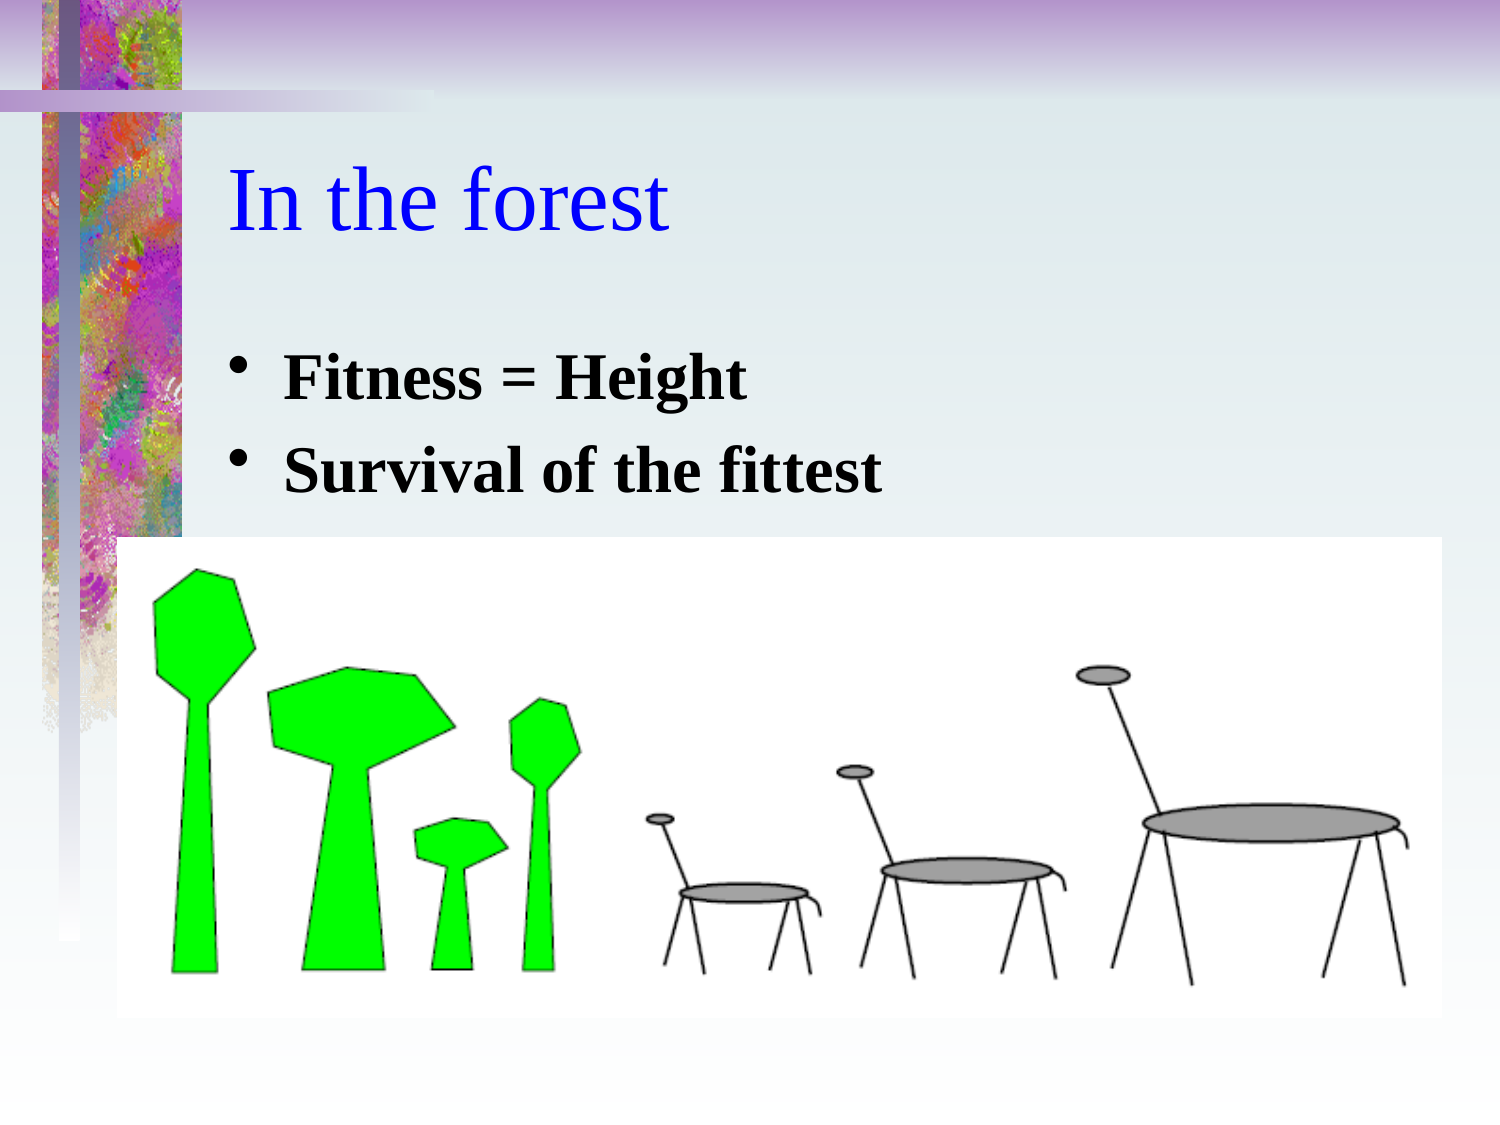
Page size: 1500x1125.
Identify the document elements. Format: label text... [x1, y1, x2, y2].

title In the forest [212, 99, 1488, 288]
list Fitness = Height Survival of the fittest [212, 324, 1488, 1001]
picture [80, 111, 1442, 1019]
picture [42, 111, 59, 821]
picture [42, 0, 59, 90]
picture [80, 0, 182, 90]
